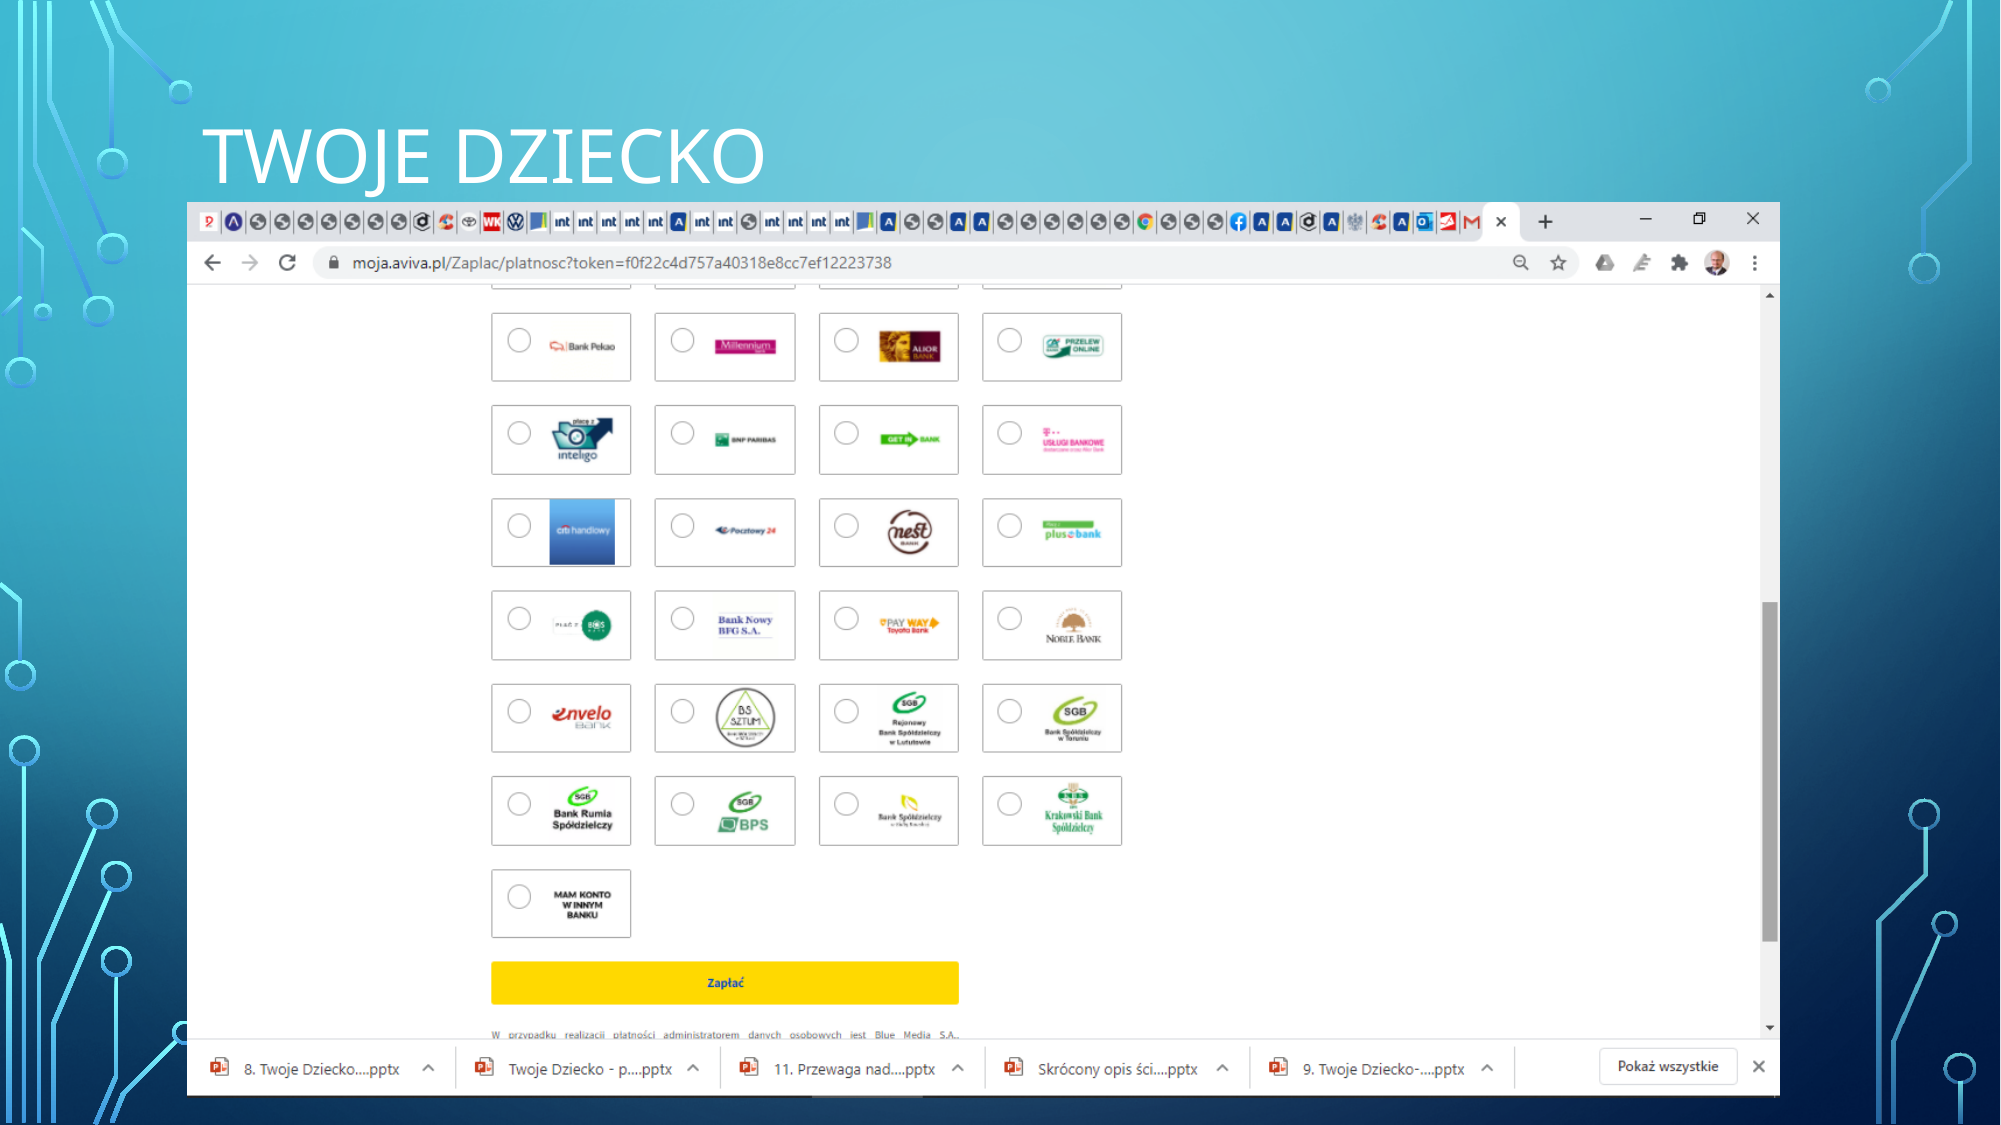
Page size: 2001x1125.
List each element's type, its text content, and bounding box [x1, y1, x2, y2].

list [186, 202, 1780, 1098]
title twoje dziecko [187, 101, 1813, 218]
